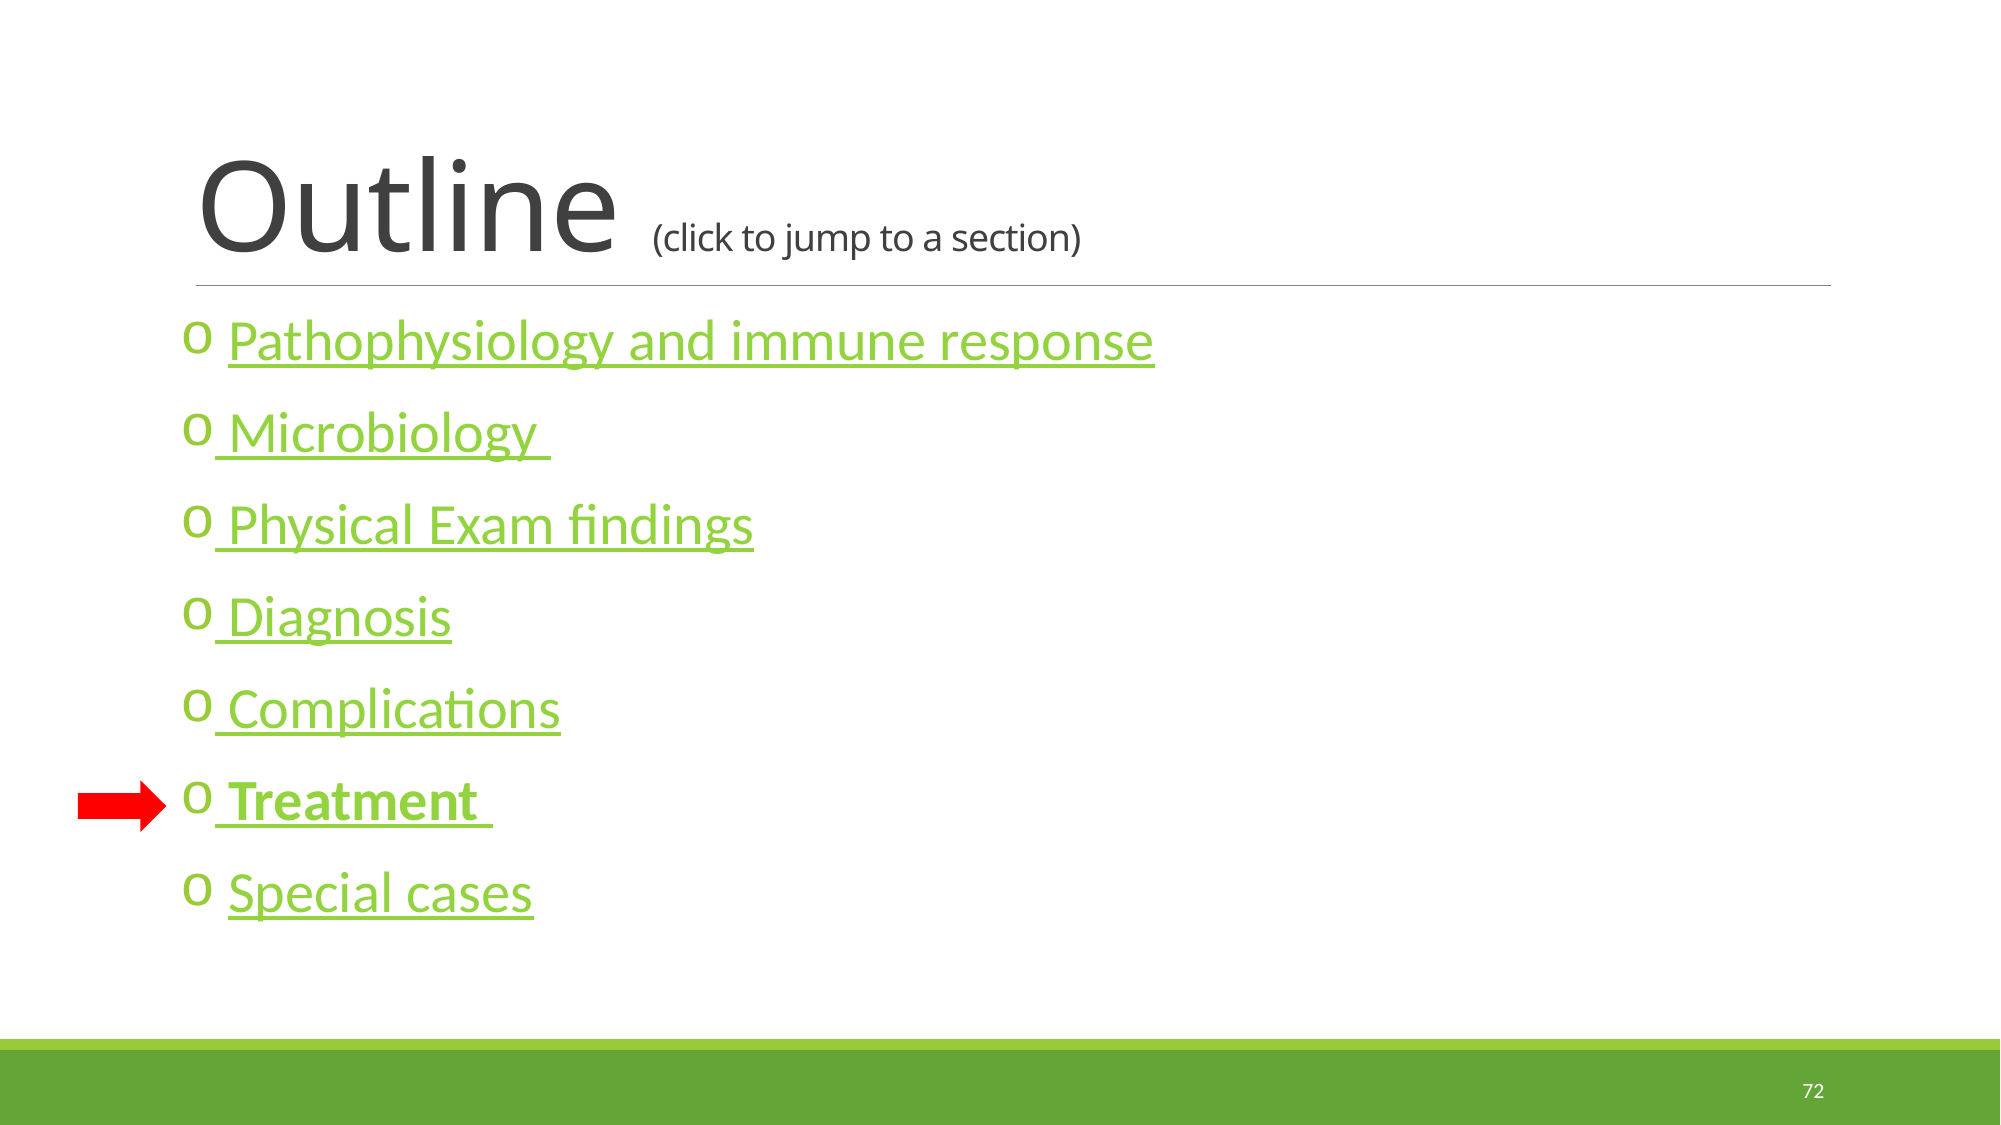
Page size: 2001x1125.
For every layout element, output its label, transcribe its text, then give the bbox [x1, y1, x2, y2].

text_box [76, 779, 168, 834]
title Outline (click to jump to a section) [180, 47, 1830, 285]
list Pathophysiology and immune response Microbiology Physical Exam findings Diagnosis Complications Treatment Special cases [180, 302, 1830, 963]
slide_number 72 [1624, 1059, 1840, 1120]
